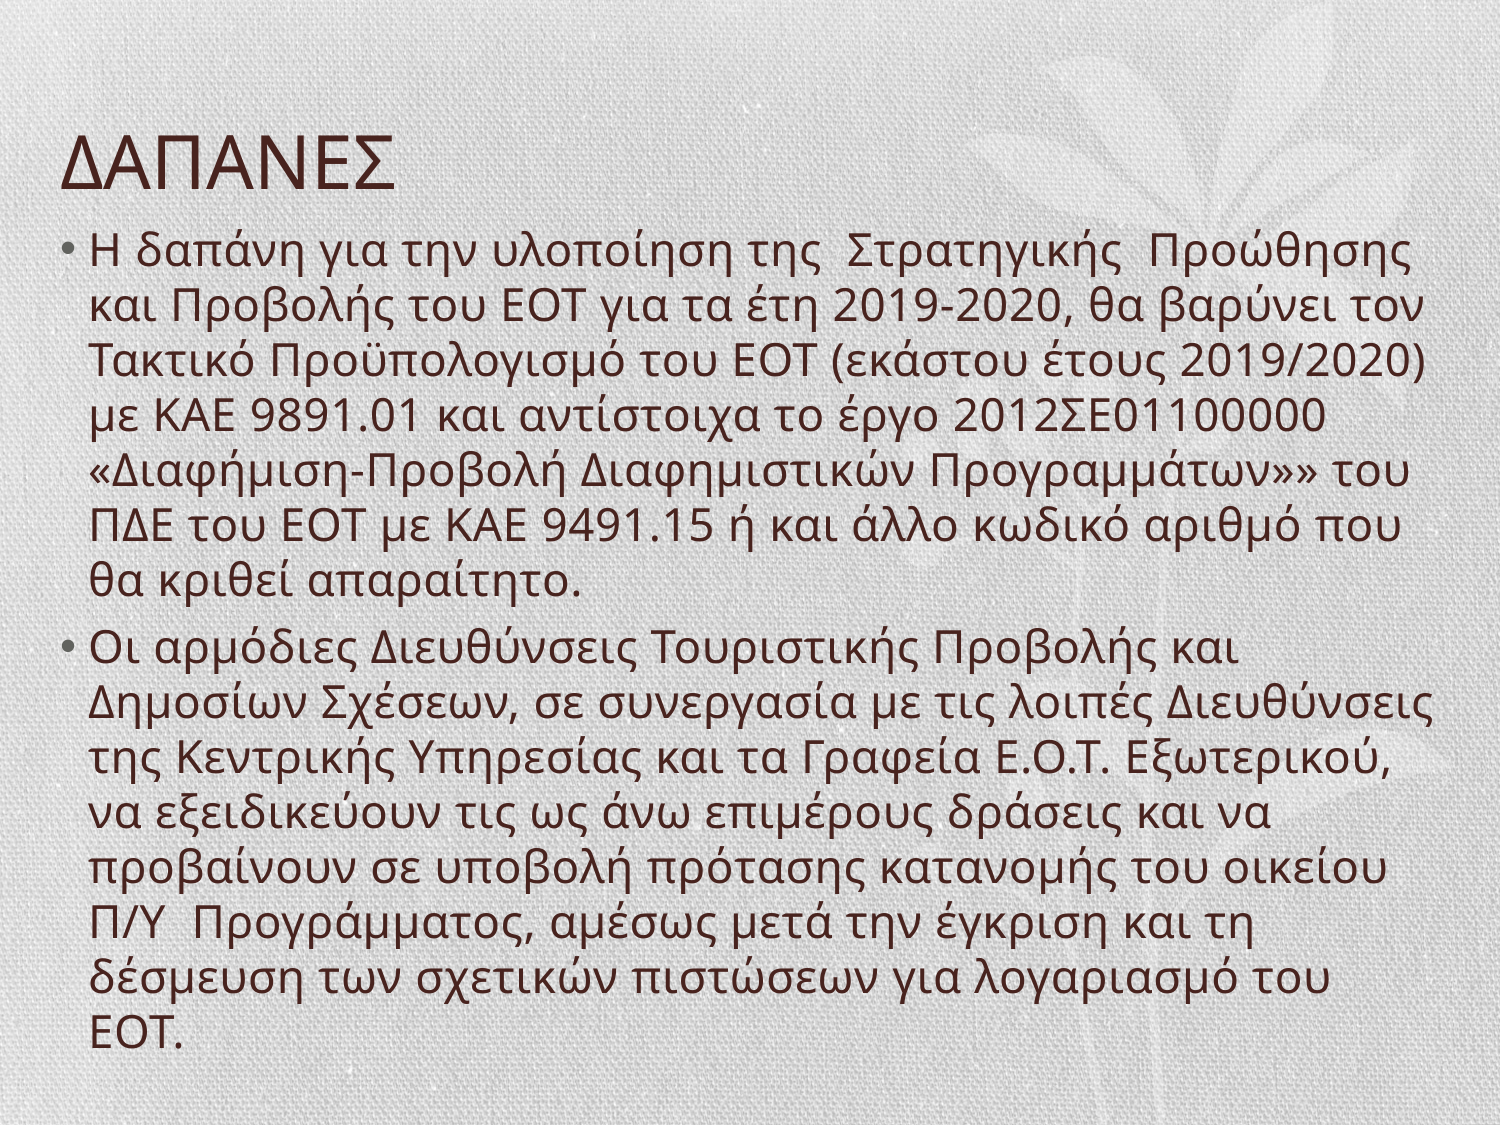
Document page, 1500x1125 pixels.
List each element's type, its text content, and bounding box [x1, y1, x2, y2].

list Η δαπάνη για την υλοποίηση της Στρατηγικής Προώθησης και Προβολής του ΕΟΤ για τα έτη 2019-2020, θα βαρύνει τον Τακτικό Προϋπολογισμό του ΕΟΤ (εκάστου έτους 2019/2020) με ΚΑΕ 9891.01 και αντίστοιχα το έργο 2012ΣΕ01100000 «Διαφήμιση-Προβολή Διαφημιστικών Προγραμμάτων»» του ΠΔΕ του ΕΟΤ με ΚΑΕ 9491.15 ή και άλλο κωδικό αριθμό που θα κριθεί απαραίτητο. Οι αρμόδιες Διευθύνσεις Τουριστικής Προβολής και Δημοσίων Σχέσεων, σε συνεργασία με τις λοιπές Διευθύνσεις της Κεντρικής Υπηρεσίας και τα Γραφεία Ε.Ο.Τ. Εξωτερικού, να εξειδικεύουν τις ως άνω επιμέρους δράσεις και να προβαίνουν σε υποβολή πρότασης κατανομής του οικείου Π/Υ Προγράμματος, αμέσως μετά την έγκριση και τη δέσμευση των σχετικών πιστώσεων για λογαριασμό του ΕΟΤ. [45, 213, 1455, 1023]
title ΔΑΠΑΝΕΣ [45, 37, 1455, 213]
